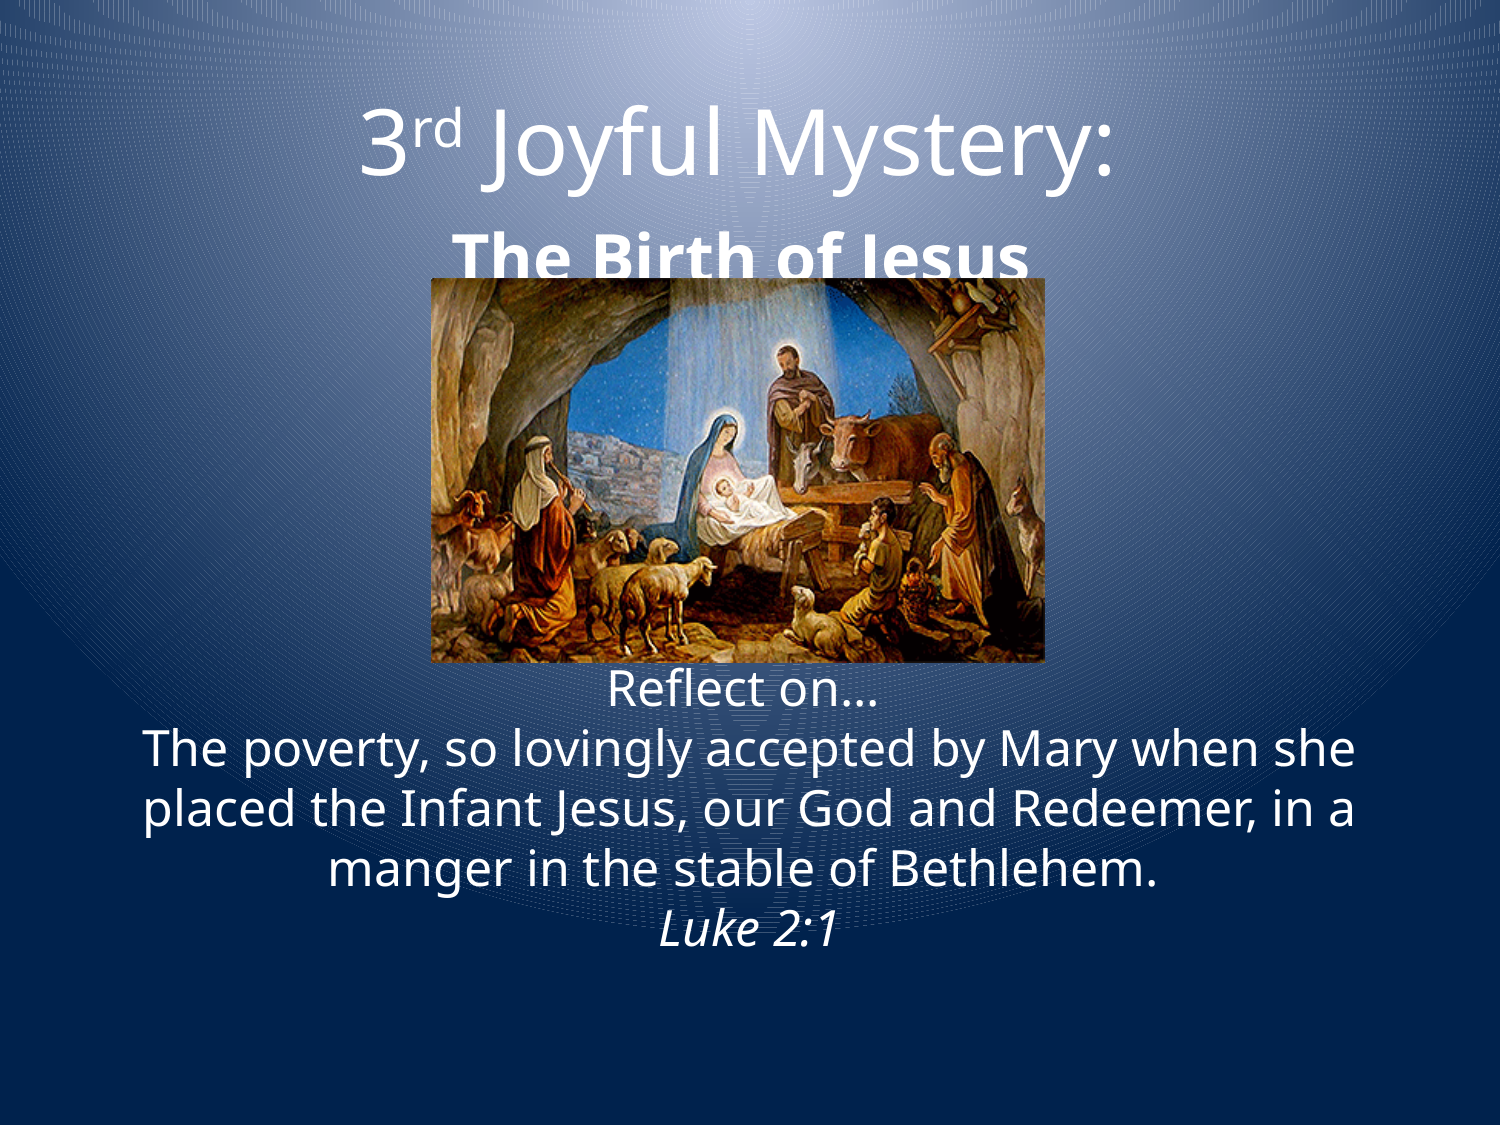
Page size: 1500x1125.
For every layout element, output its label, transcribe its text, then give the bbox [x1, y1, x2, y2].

list The Birth of Jesus Reflect on... The poverty, so lovingly accepted by Mary when she placed the Infant Jesus, our God and Redeemer, in a manger in the stable of Bethlehem. Luke 2:1 [75, 208, 1425, 1005]
title 3rd Joyful Mystery: [75, 45, 1425, 208]
picture [430, 278, 1045, 663]
